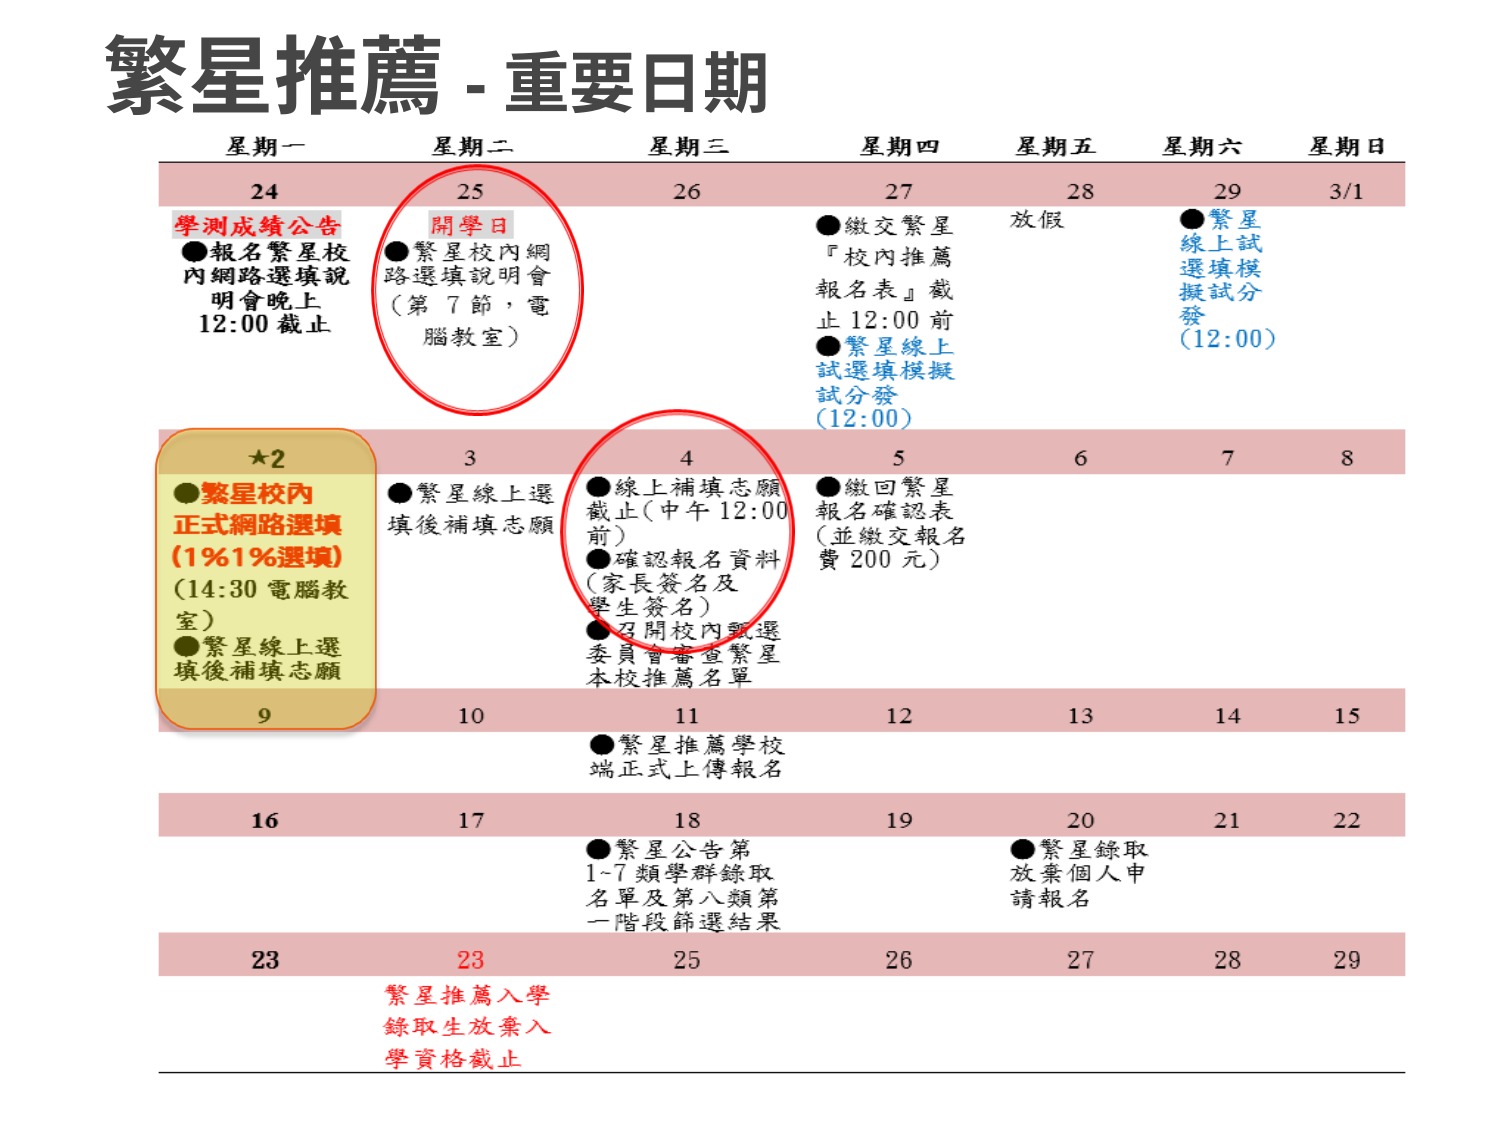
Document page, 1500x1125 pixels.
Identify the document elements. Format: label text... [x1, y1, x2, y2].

picture [123, 119, 1439, 1075]
title 繁星推薦-重要日期 [88, 3, 1439, 144]
